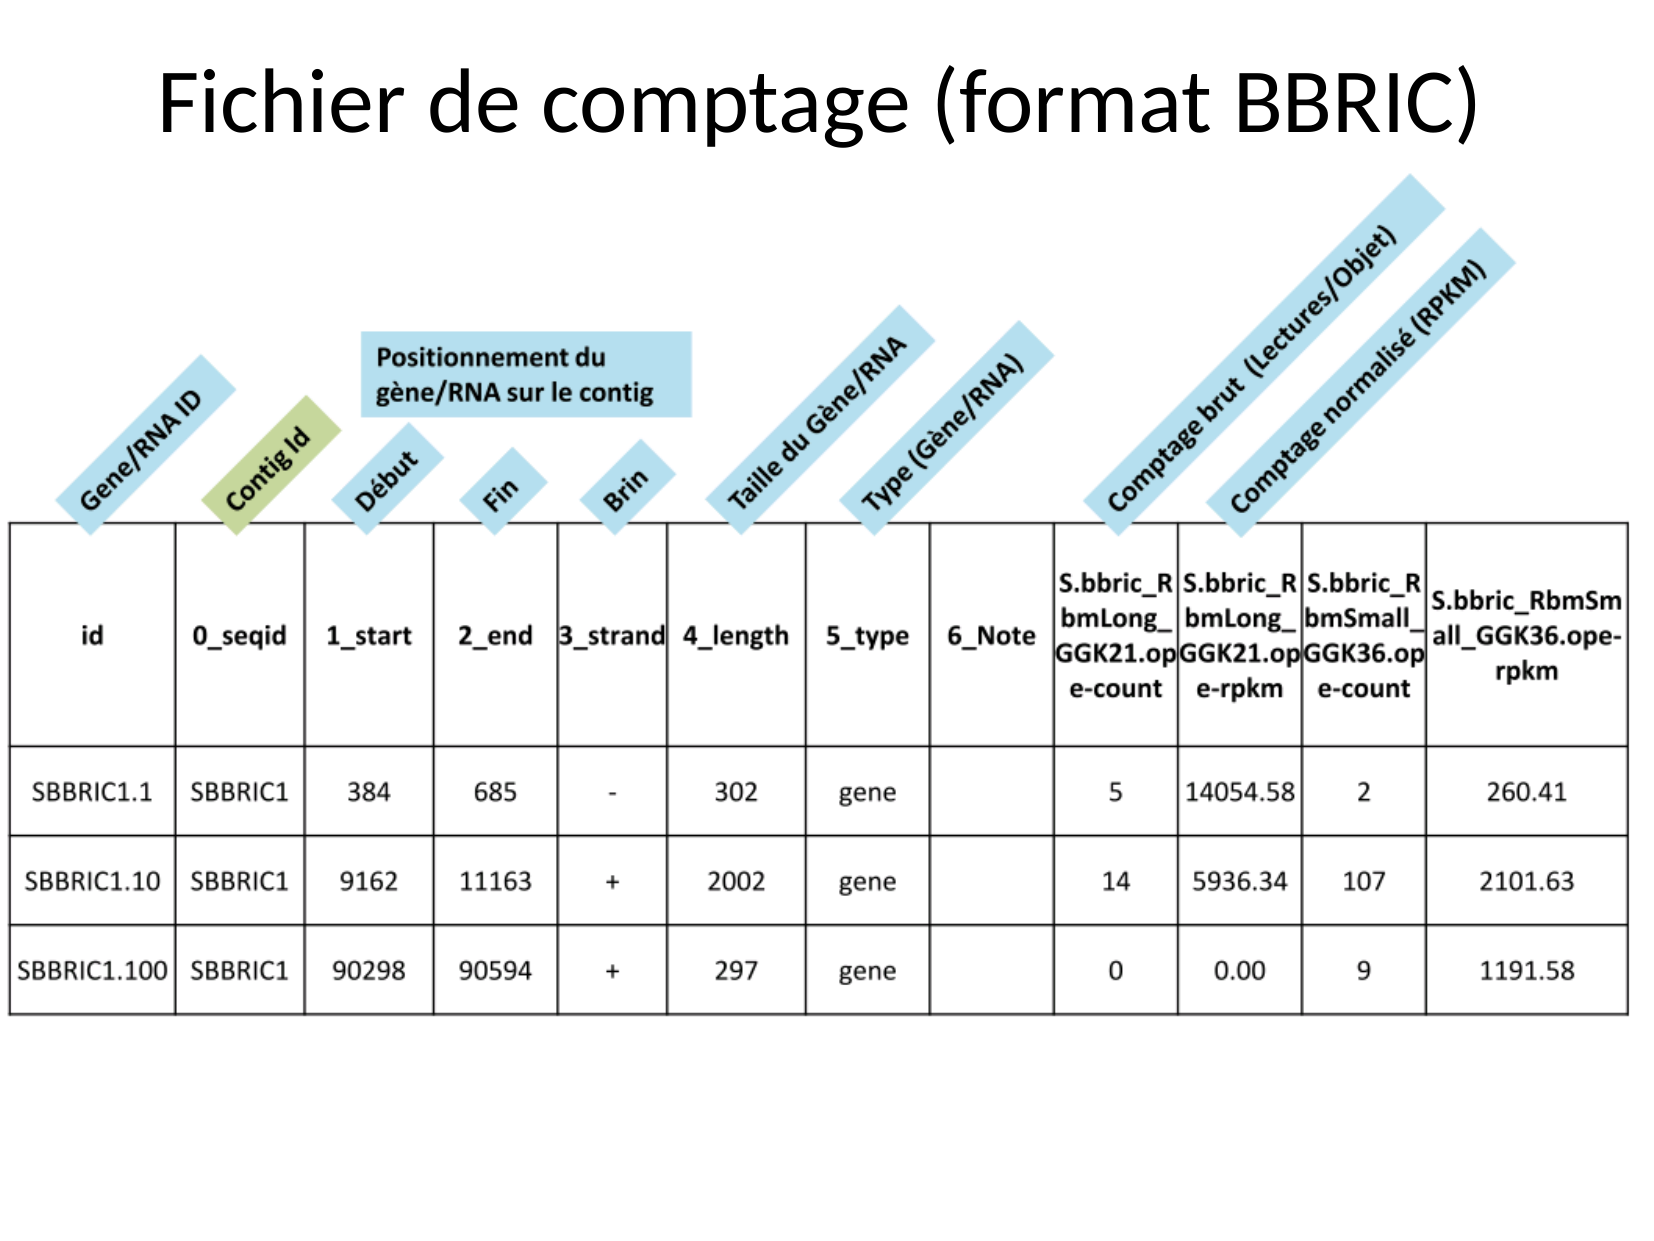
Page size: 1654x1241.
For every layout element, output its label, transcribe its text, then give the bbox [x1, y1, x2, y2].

title Fichier de comptage (format BBRIC) [106, 17, 1536, 169]
picture [0, 170, 1643, 1046]
